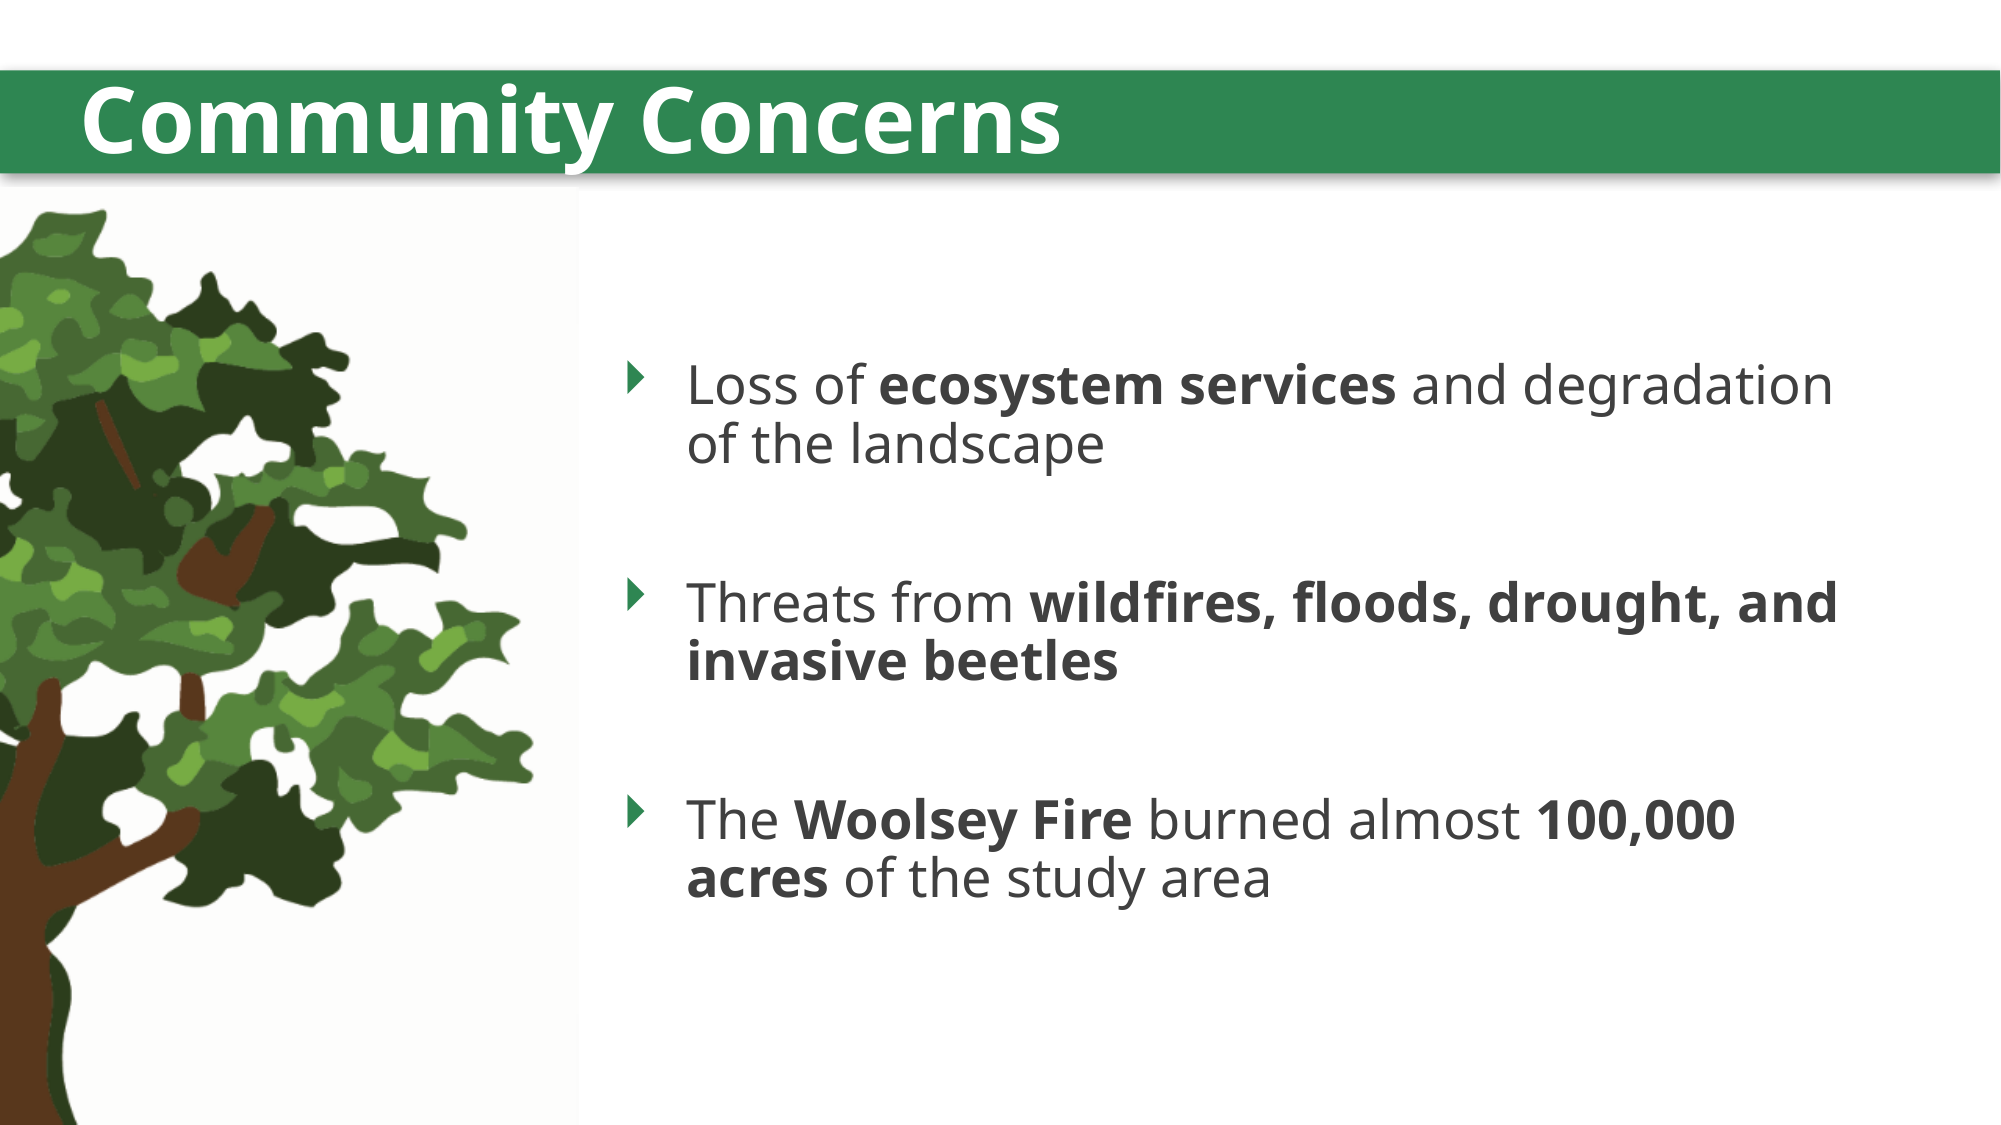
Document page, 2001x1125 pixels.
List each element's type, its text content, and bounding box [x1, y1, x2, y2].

list Loss of ecosystem services and degradation of the landscape Threats from wildfires, floods, drought, and invasive beetles The Woolsey Fire burned almost 100,000 acres of the study area [585, 350, 1901, 986]
picture [0, 187, 579, 1125]
title Community Concerns [64, 89, 1790, 159]
